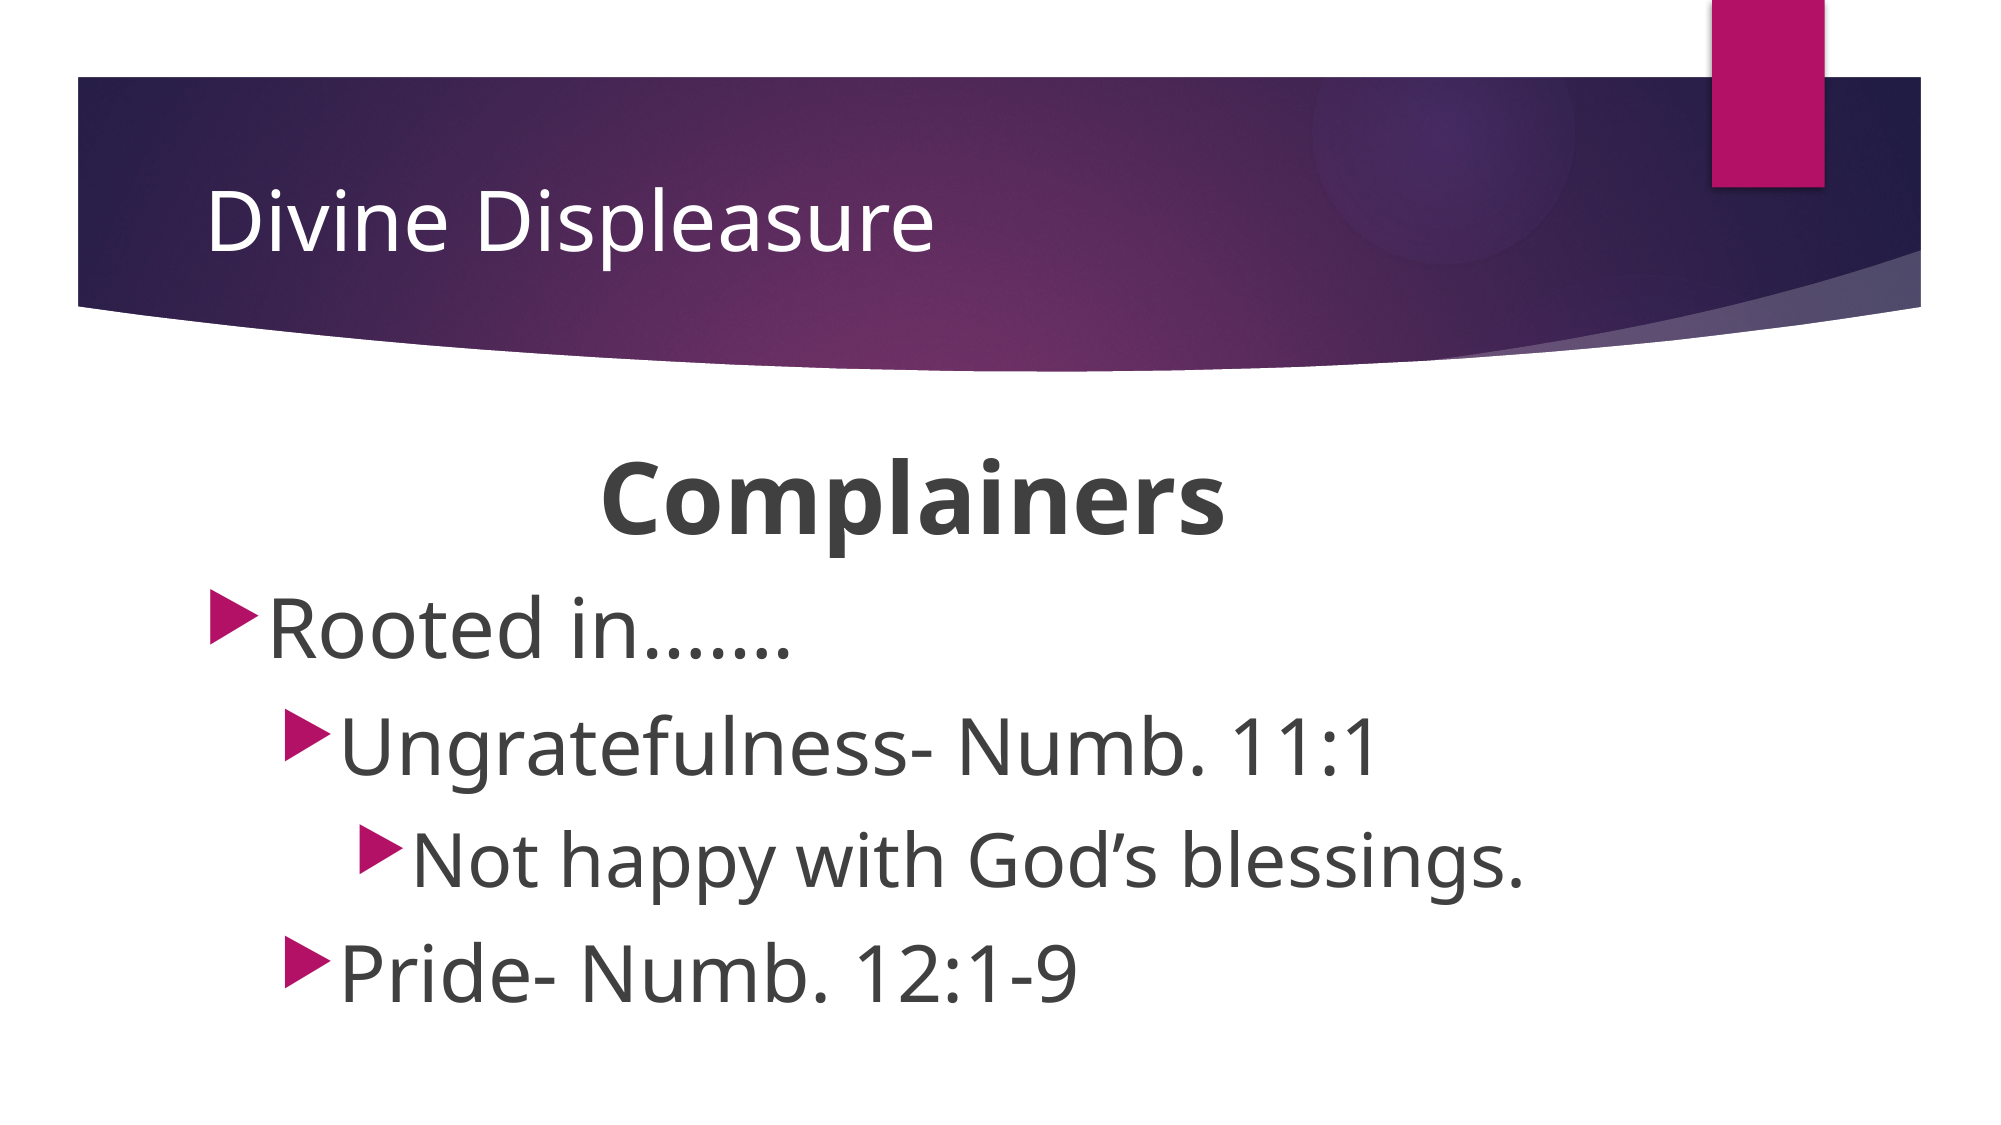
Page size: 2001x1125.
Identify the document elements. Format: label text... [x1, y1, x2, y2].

list Complainers Rooted in……. Ungratefulness- Numb. 11:1 Not happy with God’s blessings. Pride- Numb. 12:1-9 [189, 427, 1638, 1055]
title Divine Displeasure [189, 159, 1627, 276]
